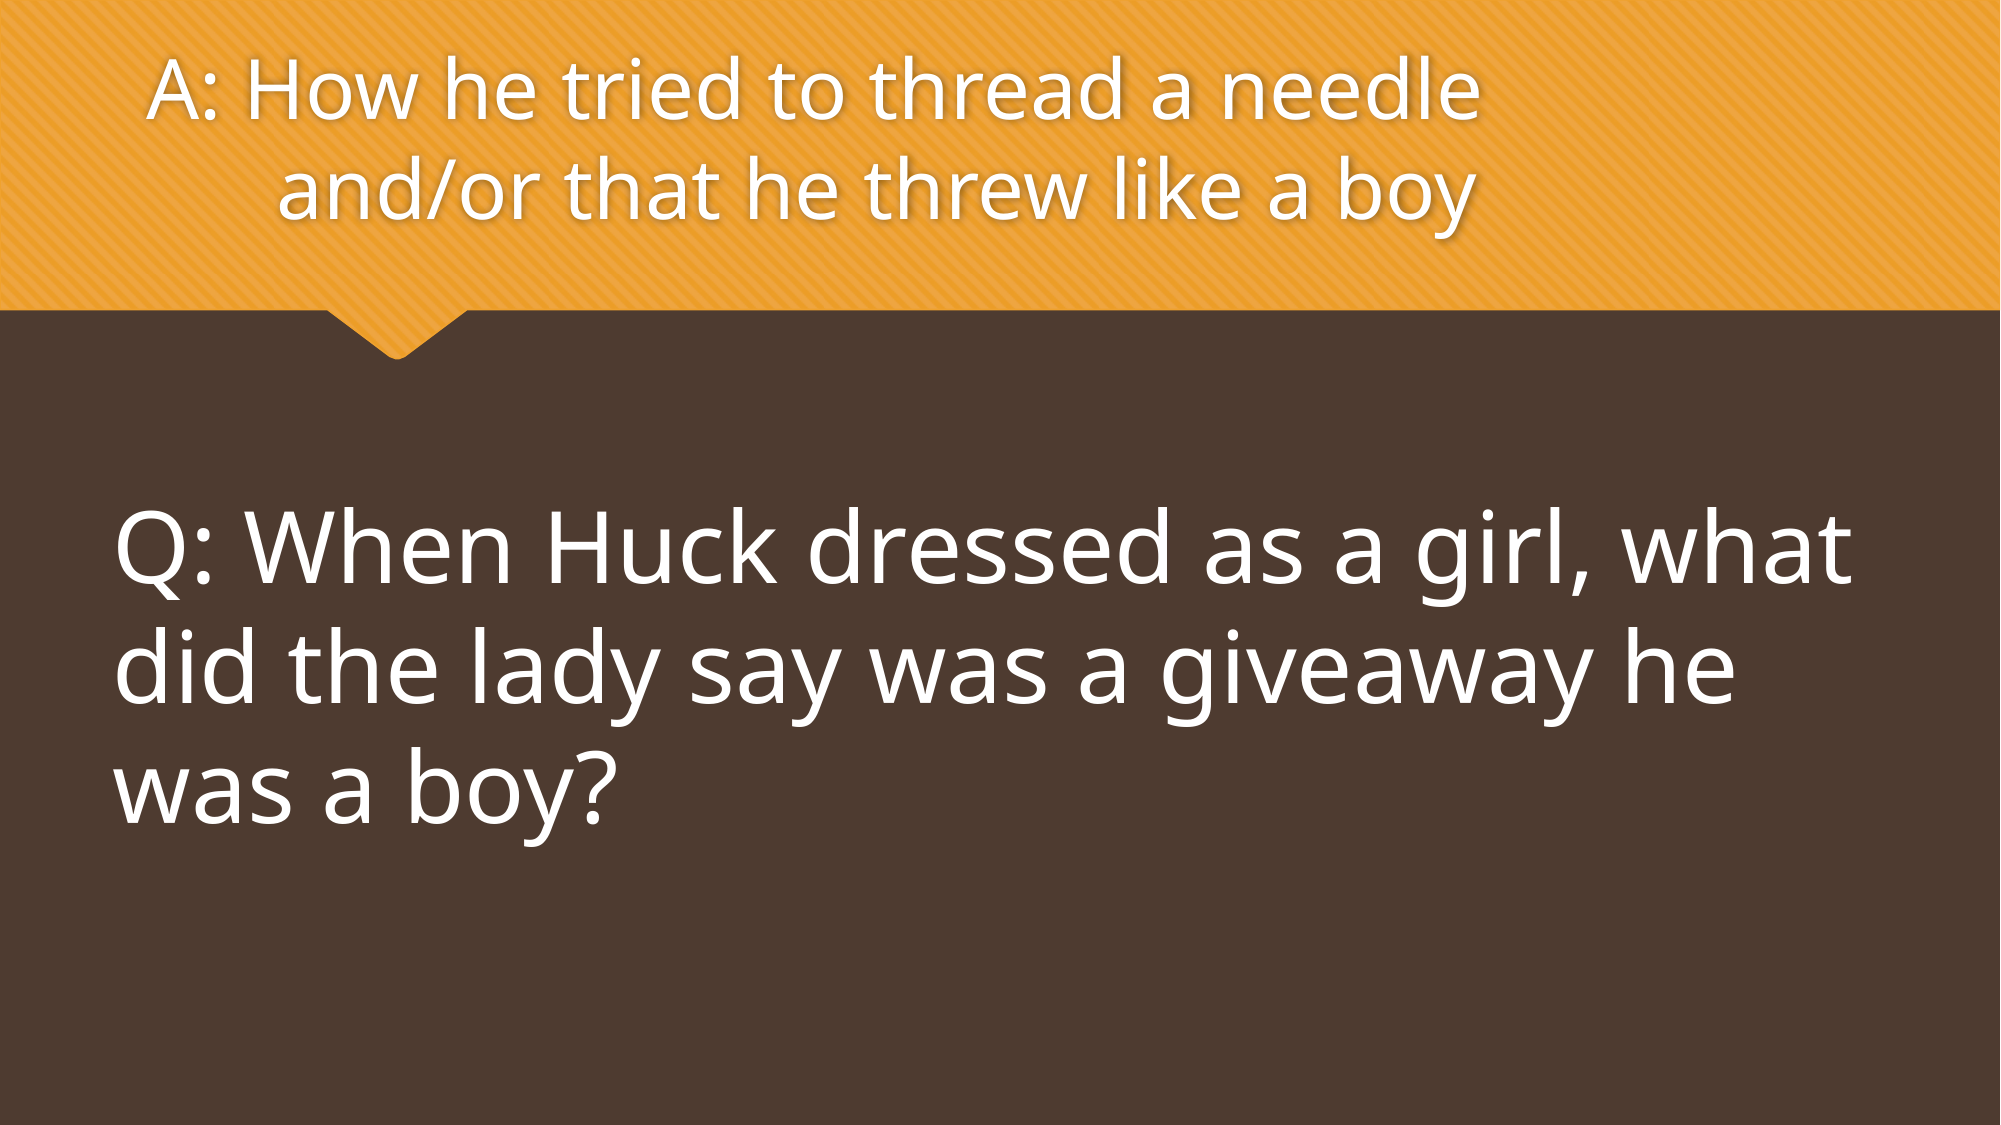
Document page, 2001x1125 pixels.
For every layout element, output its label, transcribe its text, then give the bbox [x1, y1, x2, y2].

text_box A: How he tried to thread a needle and/or that he threw like a boy [131, 100, 1866, 172]
text_box Q: When Huck dressed as a girl, what did the lady say was a giveaway he was a boy? [98, 475, 1899, 851]
